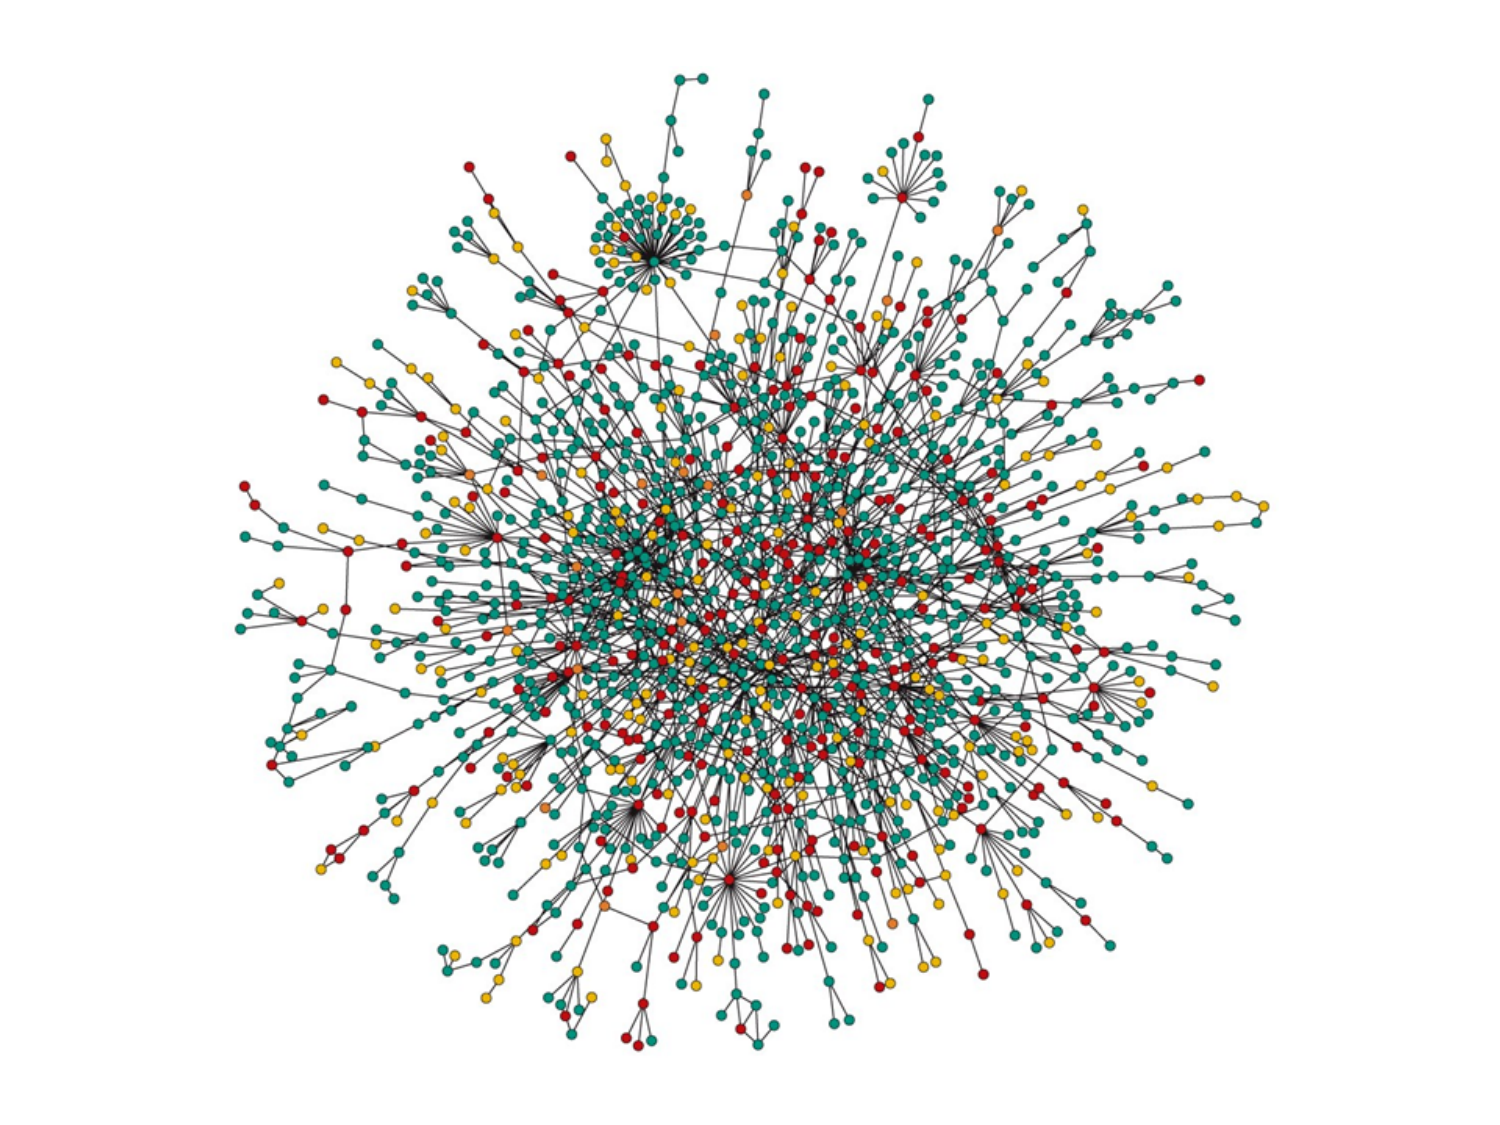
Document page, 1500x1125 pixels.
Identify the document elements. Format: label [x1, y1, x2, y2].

picture [220, 66, 1280, 1059]
